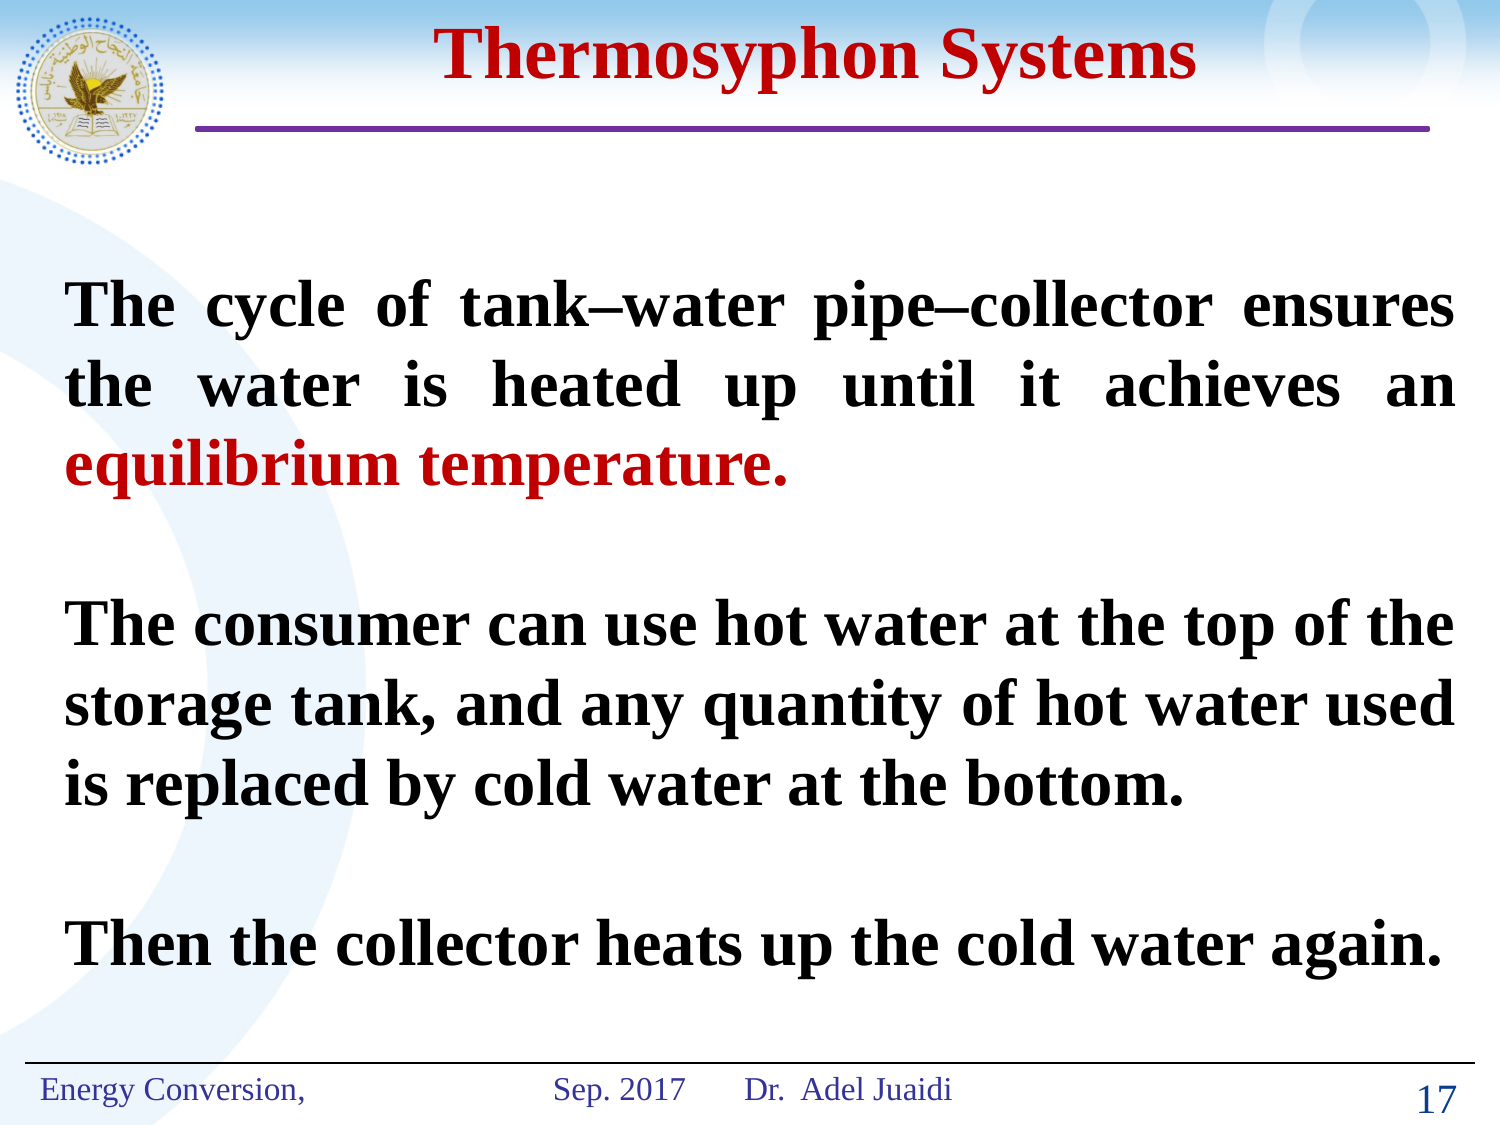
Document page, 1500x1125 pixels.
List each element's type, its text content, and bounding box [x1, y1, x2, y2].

slide_number 17 [1325, 1064, 1473, 1125]
picture [0, 0, 1500, 1125]
text_box The cycle of tank–water pipe–collector ensures the water is heated up until it achieves an equilibrium temperature. The consumer can use hot water at the top of the storage tank, and any quantity of hot water used is replaced by cold water at the bottom. Then the collector heats up the cold water again. [49, 251, 1473, 987]
title Thermosyphon Systems [193, 6, 1438, 129]
